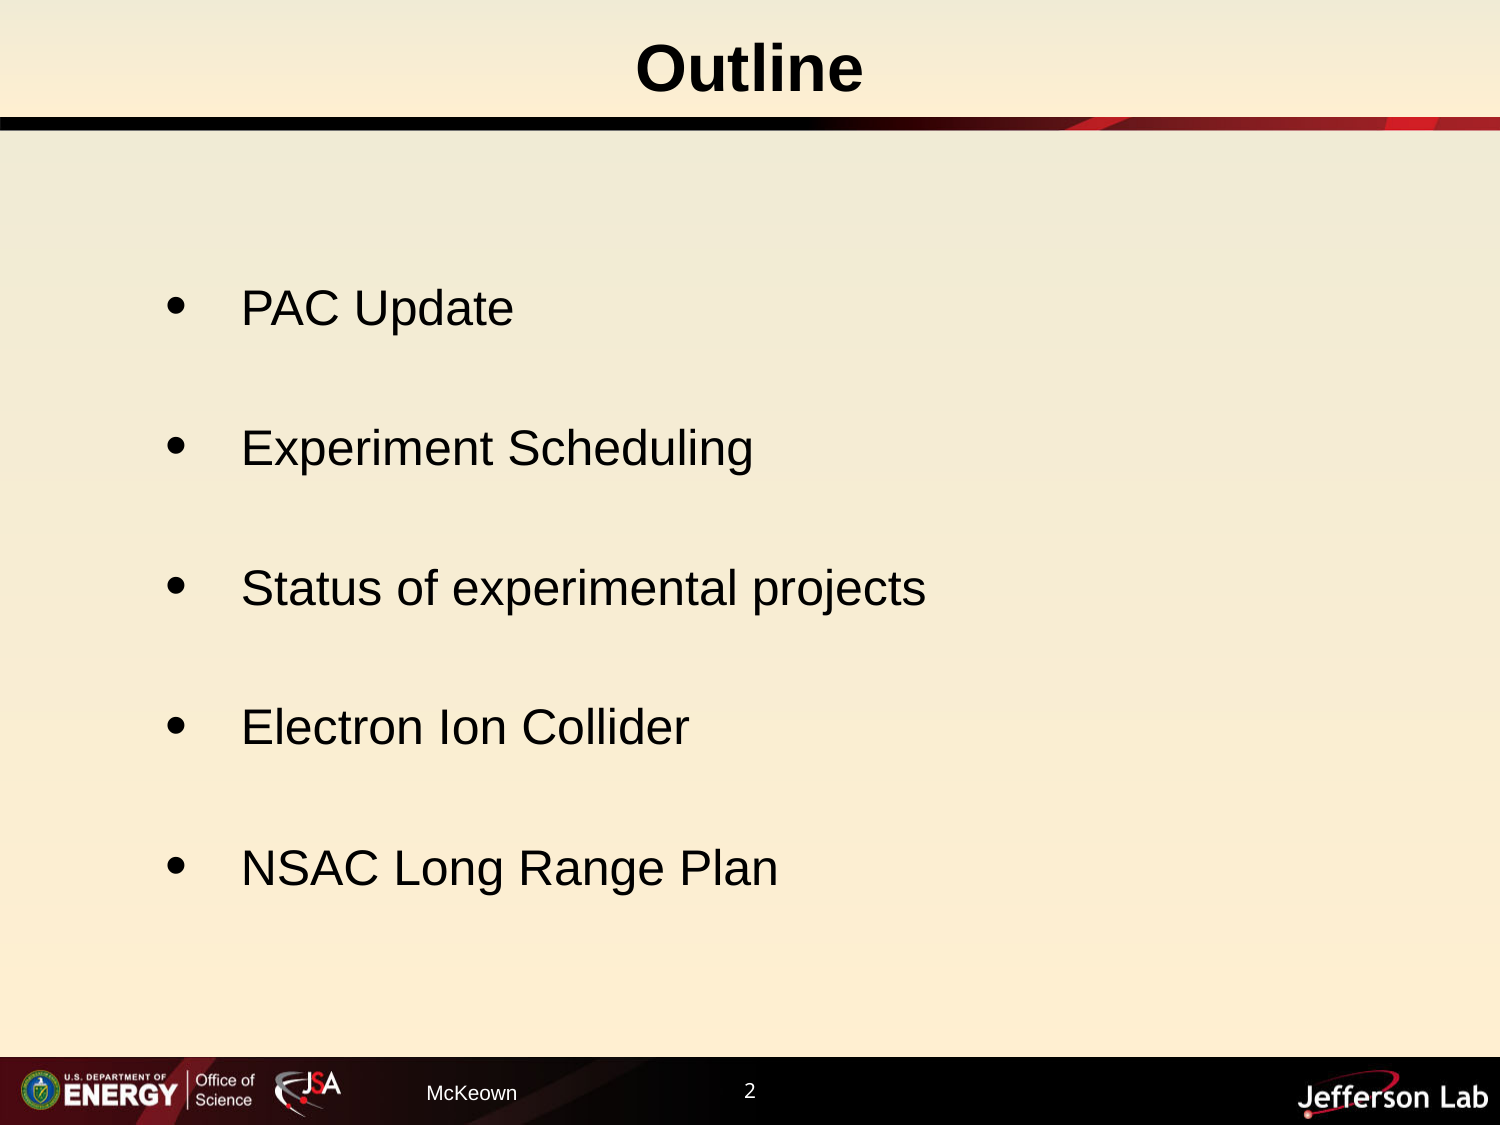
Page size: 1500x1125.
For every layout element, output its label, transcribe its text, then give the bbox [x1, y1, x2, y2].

list PAC Update Experiment Scheduling Status of experimental projects Electron Ion Collider NSAC Long Range Plan [150, 197, 1500, 1018]
picture [0, 1057, 1500, 1125]
picture [0, 116, 1500, 132]
title Outline [0, 32, 1500, 98]
